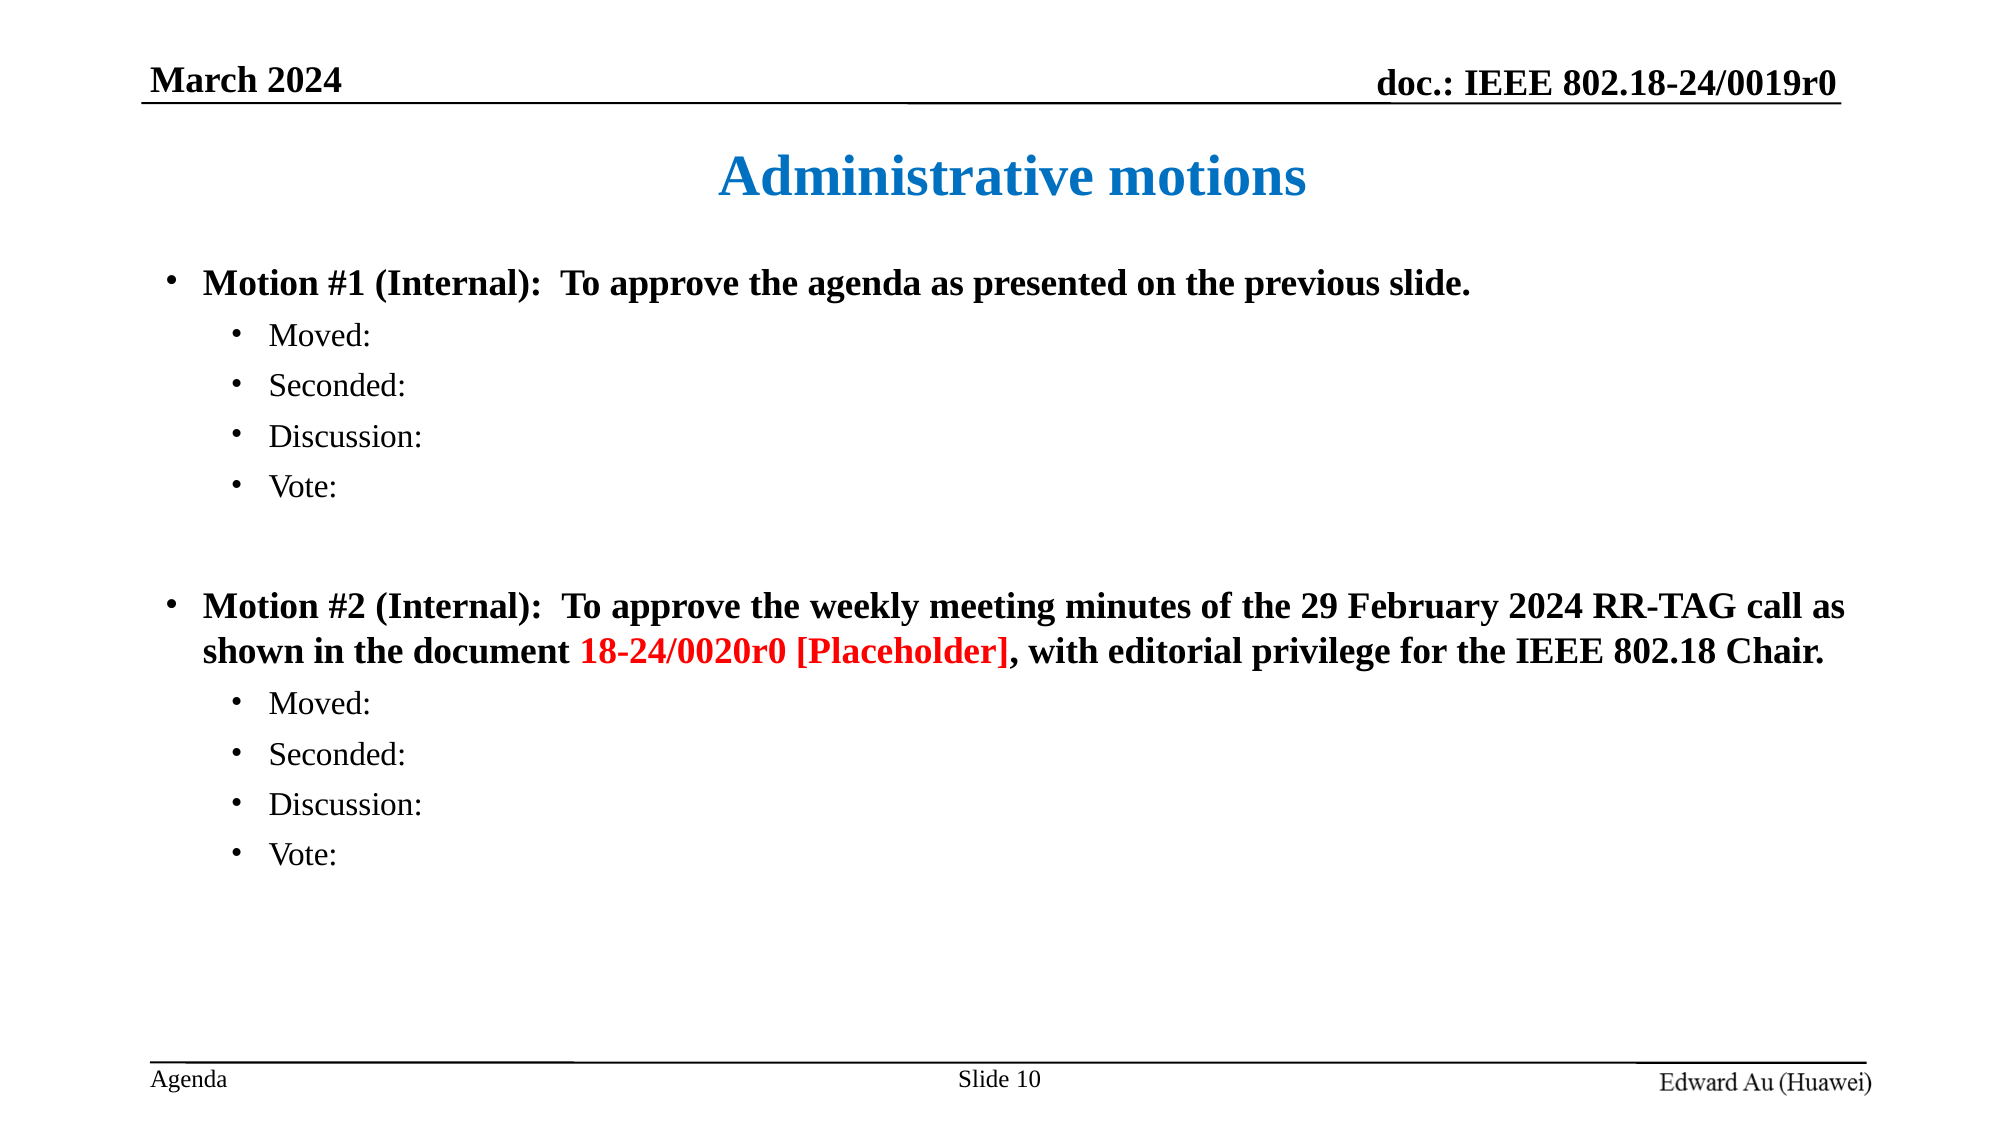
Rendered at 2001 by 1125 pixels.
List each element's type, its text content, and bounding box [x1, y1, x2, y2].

list Motion #1 (Internal): To approve the agenda as presented on the previous slide. Moved: Seconded: Discussion: Vote: Motion #2 (Internal): To approve the weekly meeting minutes of the 29 February 2024 RR-TAG call as shown in the document 18-24/0020r0 [Placeholder], with editorial privilege for the IEEE 802.18 Chair. Moved: Seconded: Discussion: Vote: [149, 250, 1882, 926]
slide_number Slide 10 [933, 1061, 1067, 1123]
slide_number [149, 54, 651, 101]
title Administrative motions [162, 99, 1864, 246]
picture [1174, 1058, 1887, 1113]
